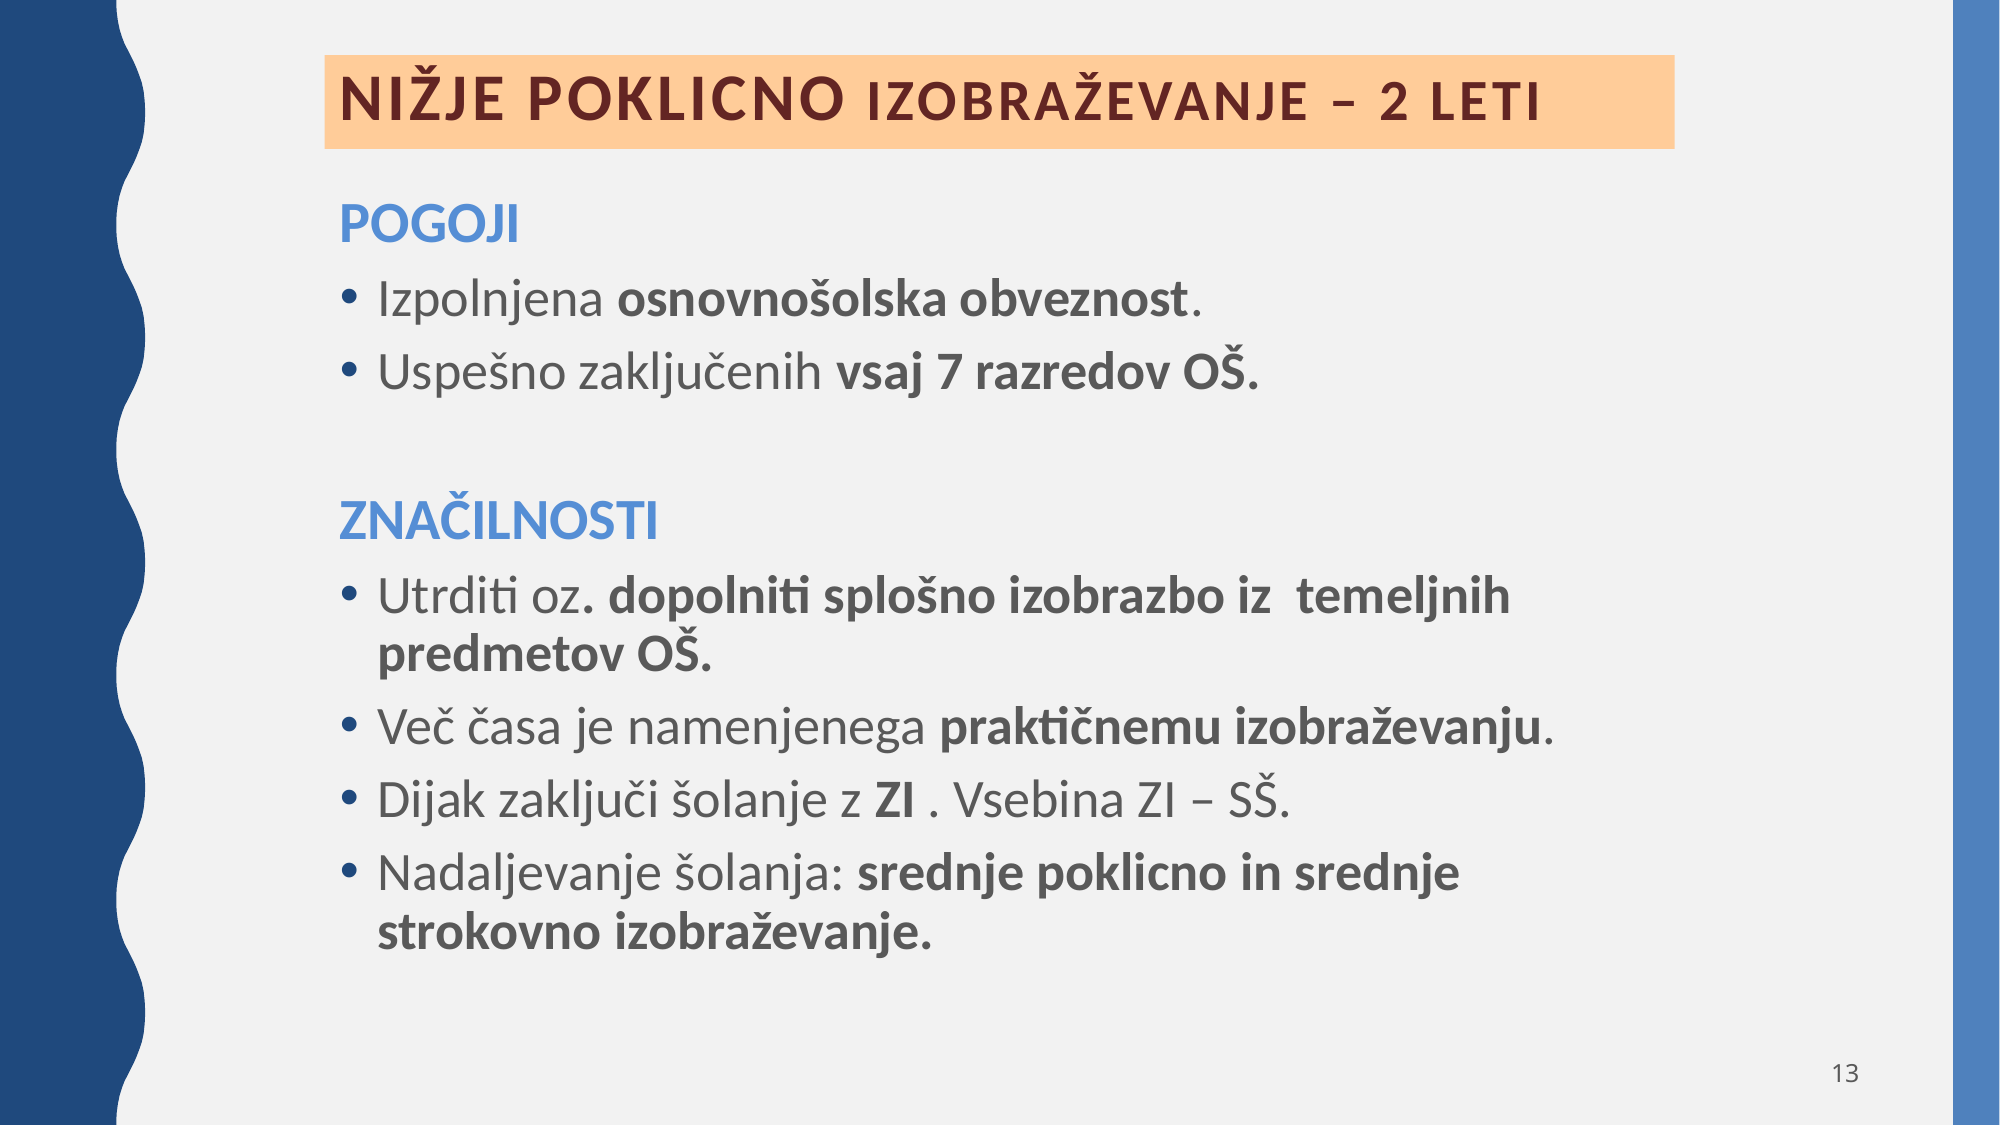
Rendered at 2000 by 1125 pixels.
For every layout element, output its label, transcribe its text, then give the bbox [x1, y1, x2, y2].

title NIŽJE POKLICNO IZOBRAŽEVANJE – 2 leti [324, 55, 1675, 149]
slide_number 13 [1412, 1045, 1875, 1103]
list POGOJI Izpolnjena osnovnošolska obveznost. Uspešno zaključenih vsaj 7 razredov OŠ. ZNAČILNOSTI Utrditi oz. dopolniti splošno izobrazbo iz temeljnih predmetov OŠ. Več časa je namenjenega praktičnemu izobraževanju. Dijak zaključi šolanje z ZI . Vsebina ZI – SŠ. Nadaljevanje šolanja: srednje poklicno in srednje strokovno izobraževanje. [324, 184, 1675, 1006]
